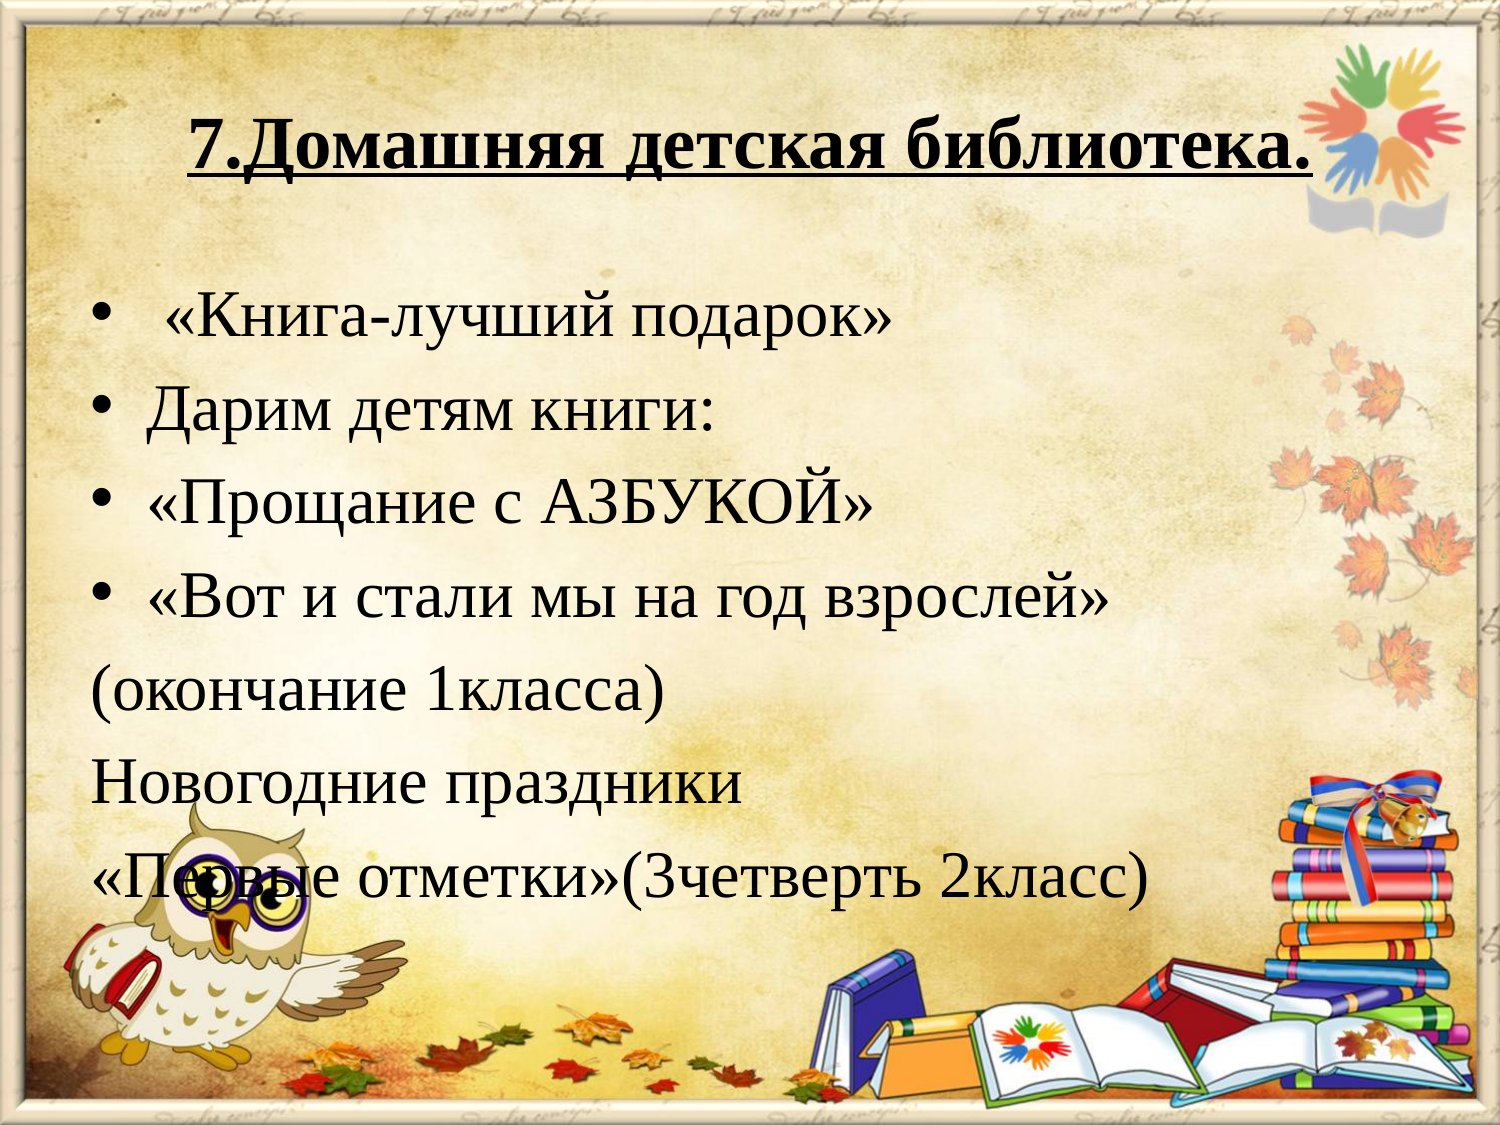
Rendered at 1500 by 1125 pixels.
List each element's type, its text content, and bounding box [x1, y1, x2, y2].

list «Книга-лучший подарок» Дарим детям книги: «Прощание с АЗБУКОЙ» «Вот и стали мы на год взрослей» (окончание 1класса) Новогодние праздники «Первые отметки»(3четверть 2класс) [75, 262, 1425, 1005]
picture [0, 0, 1500, 1125]
title 7.Домашняя детская библиотека. [75, 45, 1425, 233]
